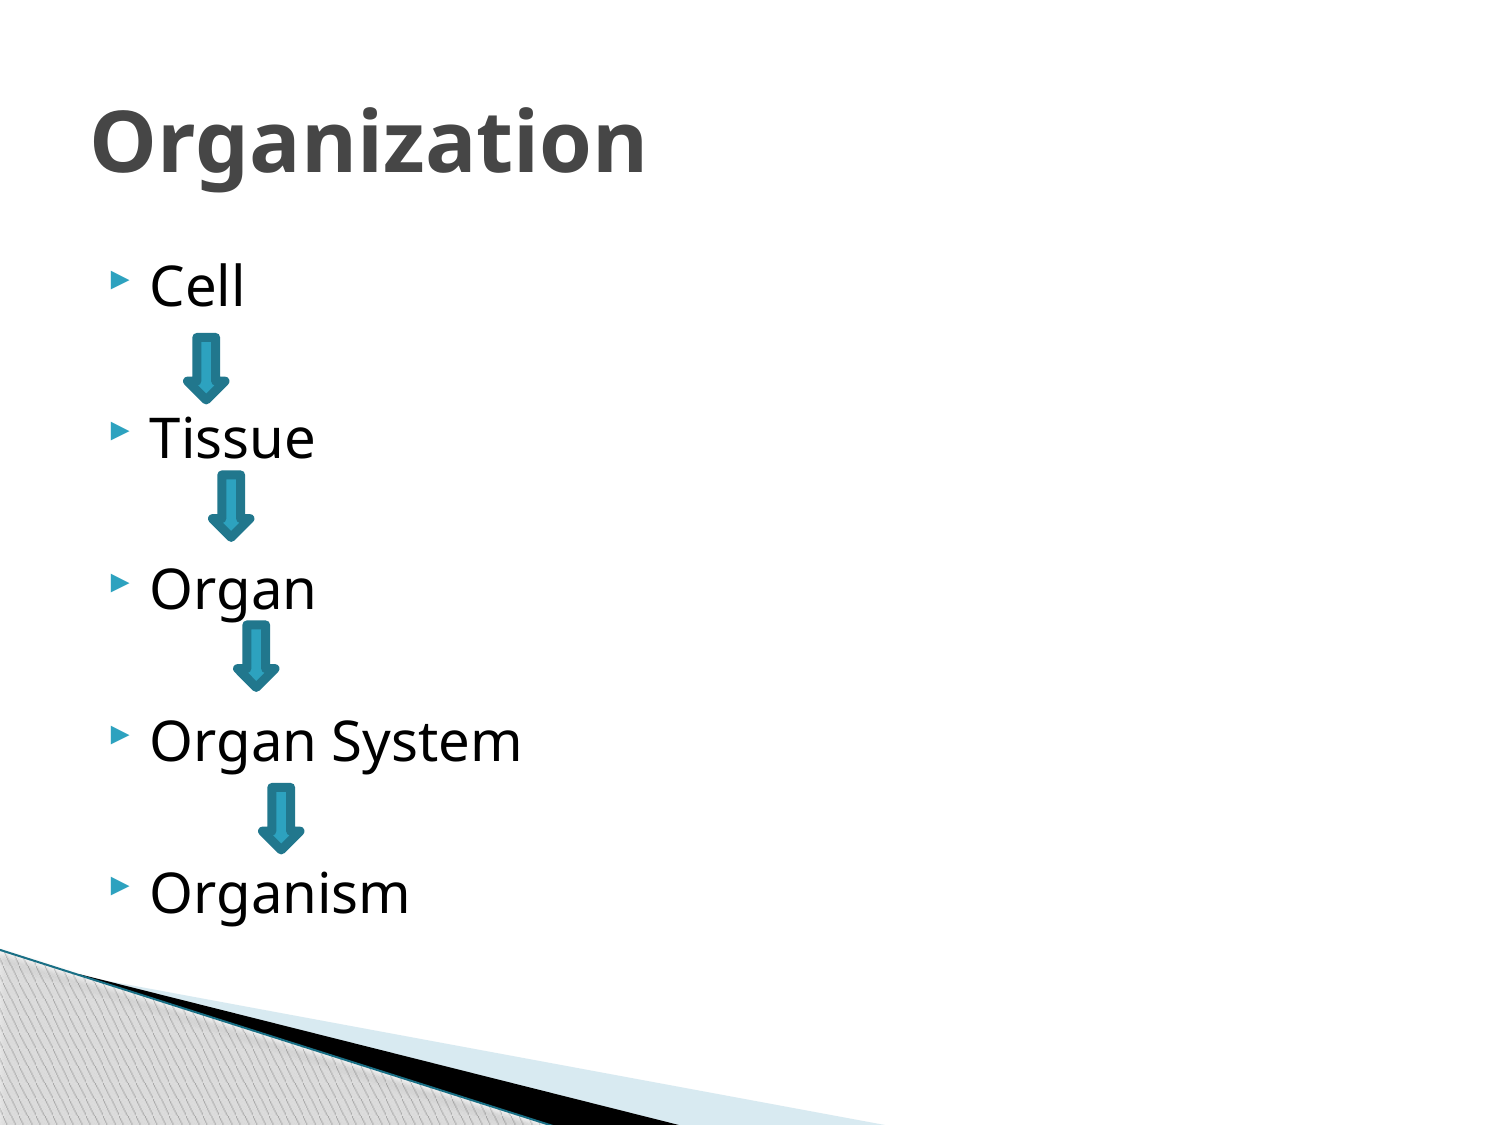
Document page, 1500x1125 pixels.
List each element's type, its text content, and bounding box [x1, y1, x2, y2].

list Cell Tissue Organ Organ System Organism [75, 243, 1425, 986]
text_box [183, 332, 230, 405]
text_box [208, 470, 255, 542]
title Organization [75, 45, 1425, 233]
text_box [233, 620, 280, 692]
text_box [258, 782, 305, 855]
